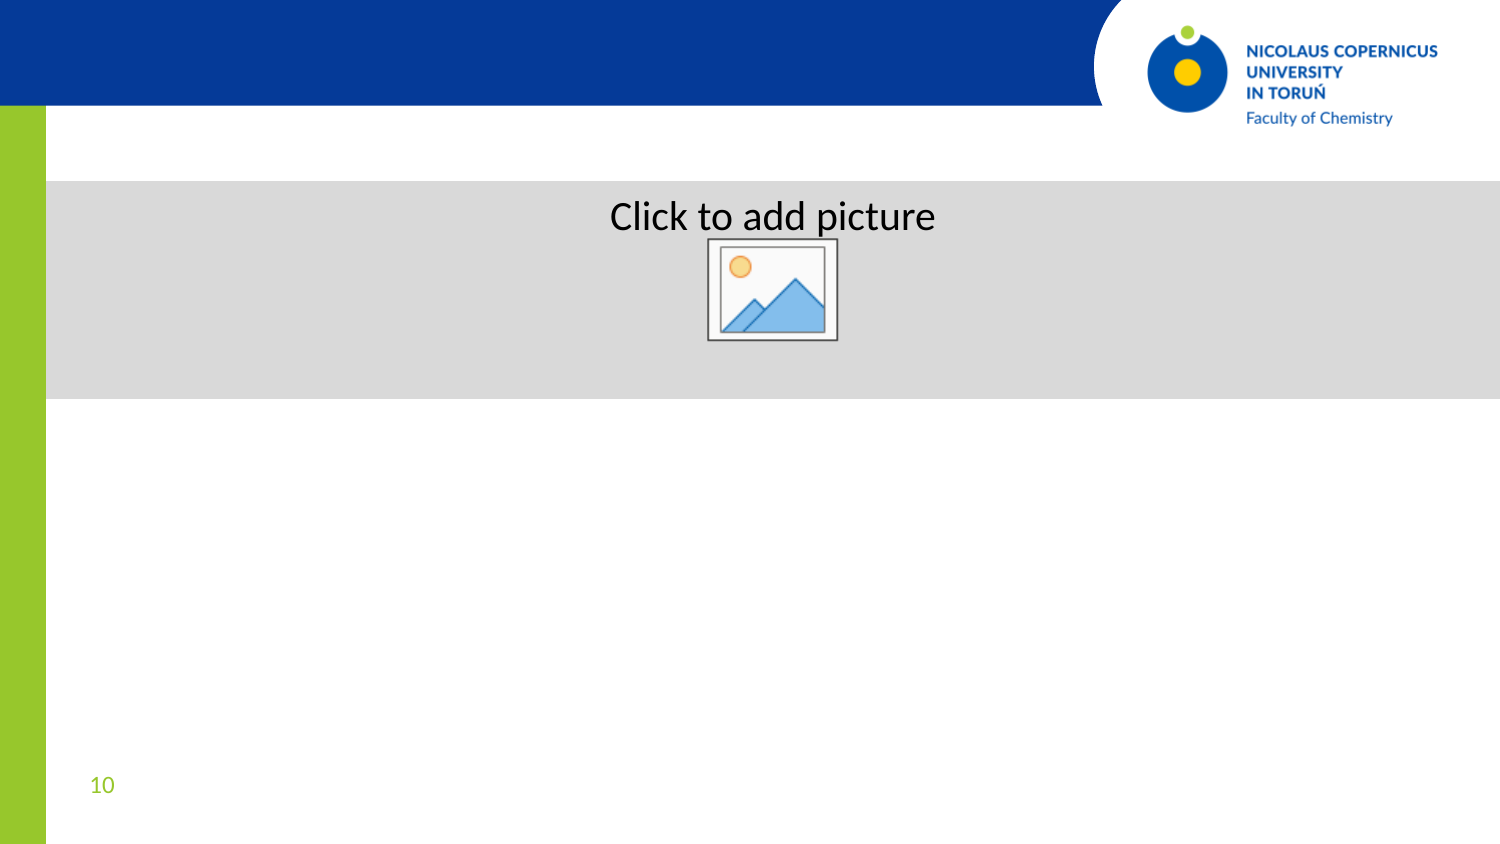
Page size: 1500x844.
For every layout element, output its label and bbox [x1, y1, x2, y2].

picture [46, 180, 1500, 400]
picture [1121, 0, 1464, 154]
